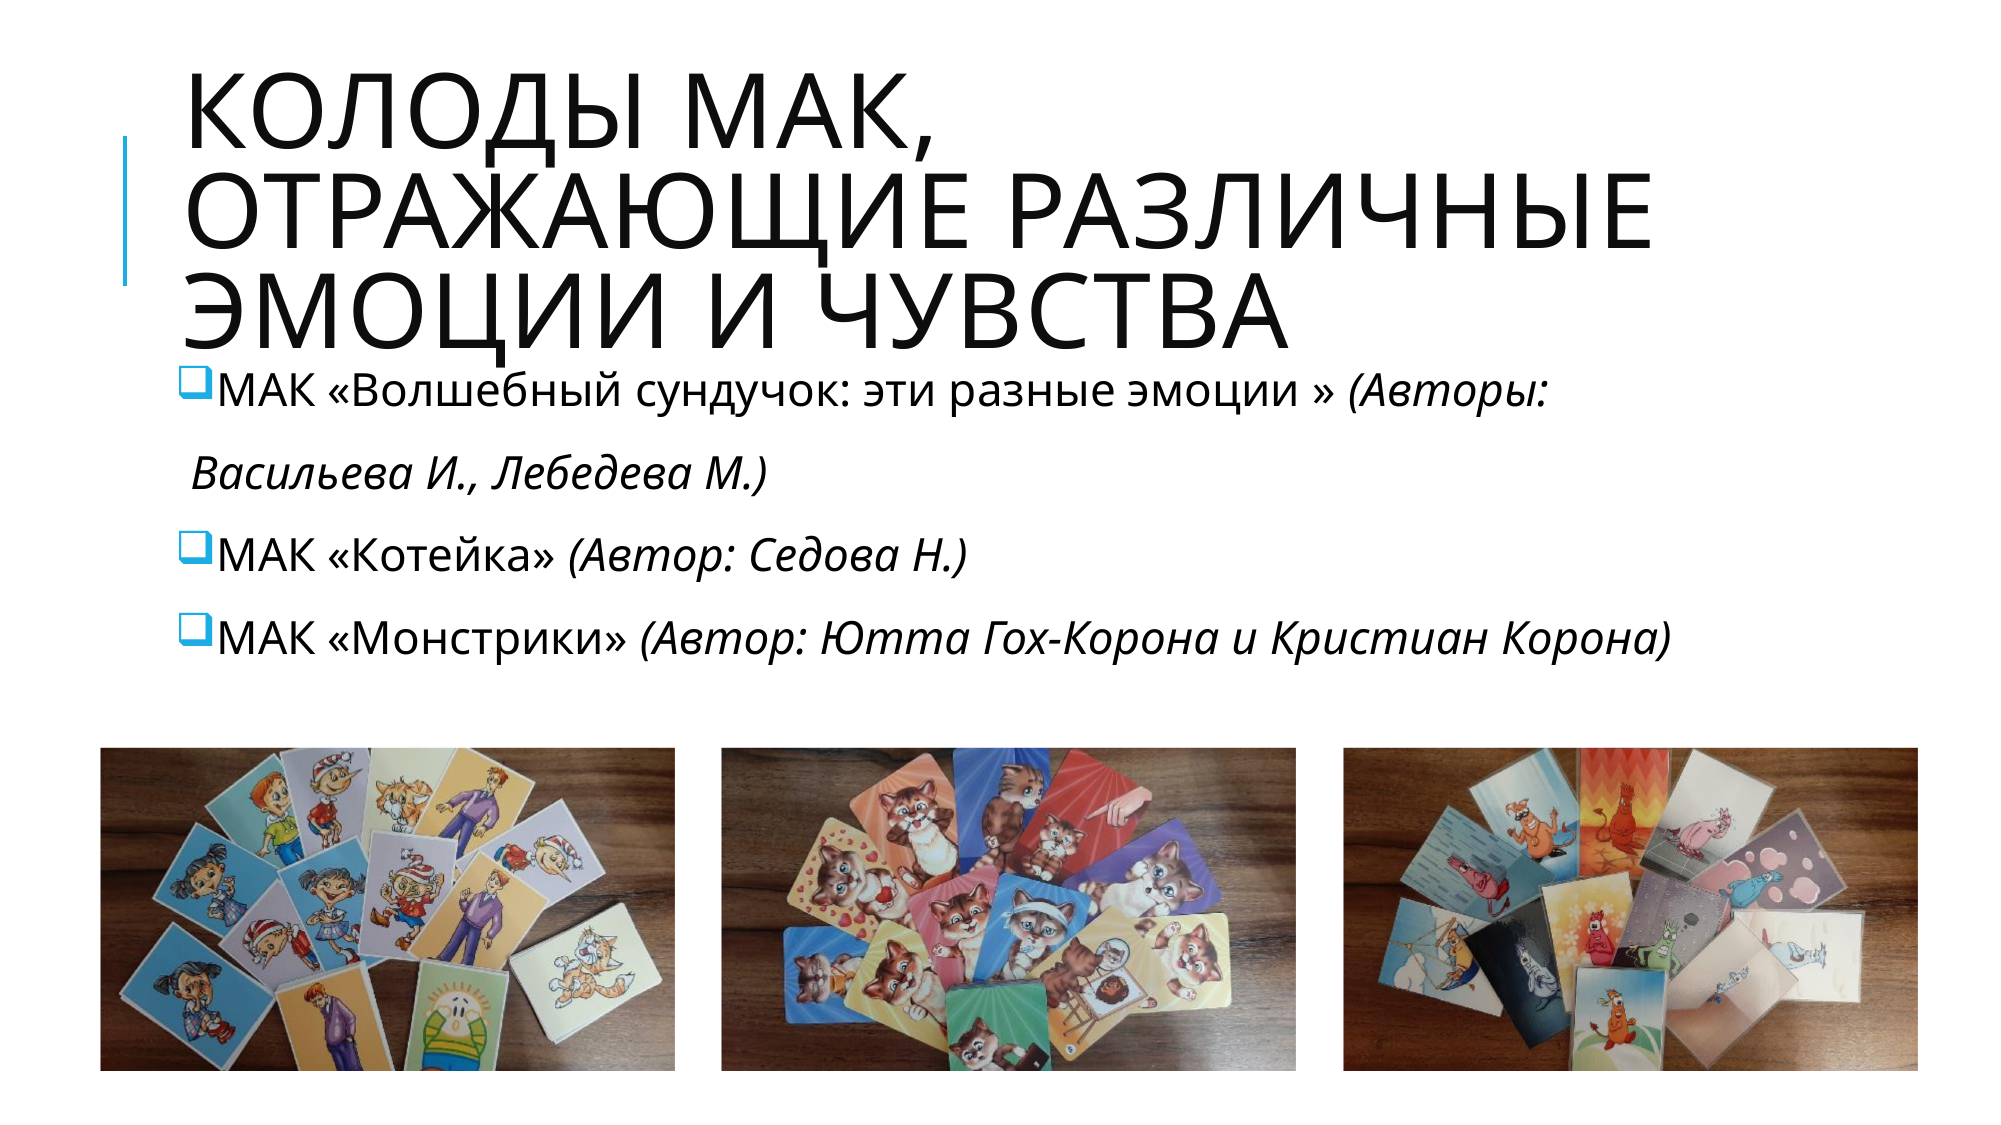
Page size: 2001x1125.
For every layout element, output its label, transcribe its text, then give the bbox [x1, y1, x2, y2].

title Колоды МАК, отражающие различные эмоции и чувства [168, 96, 1763, 326]
picture [722, 621, 1295, 1125]
picture [1344, 621, 1917, 1125]
list МАК «Волшебный сундучок: эти разные эмоции » (Авторы: Васильева И., Лебедева М.) МАК «Котейка» (Автор: Седова Н.) МАК «Монстрики» (Автор: Ютта Гох-Корона и Кристиан Корона) [168, 326, 1763, 1035]
picture [101, 621, 674, 1125]
